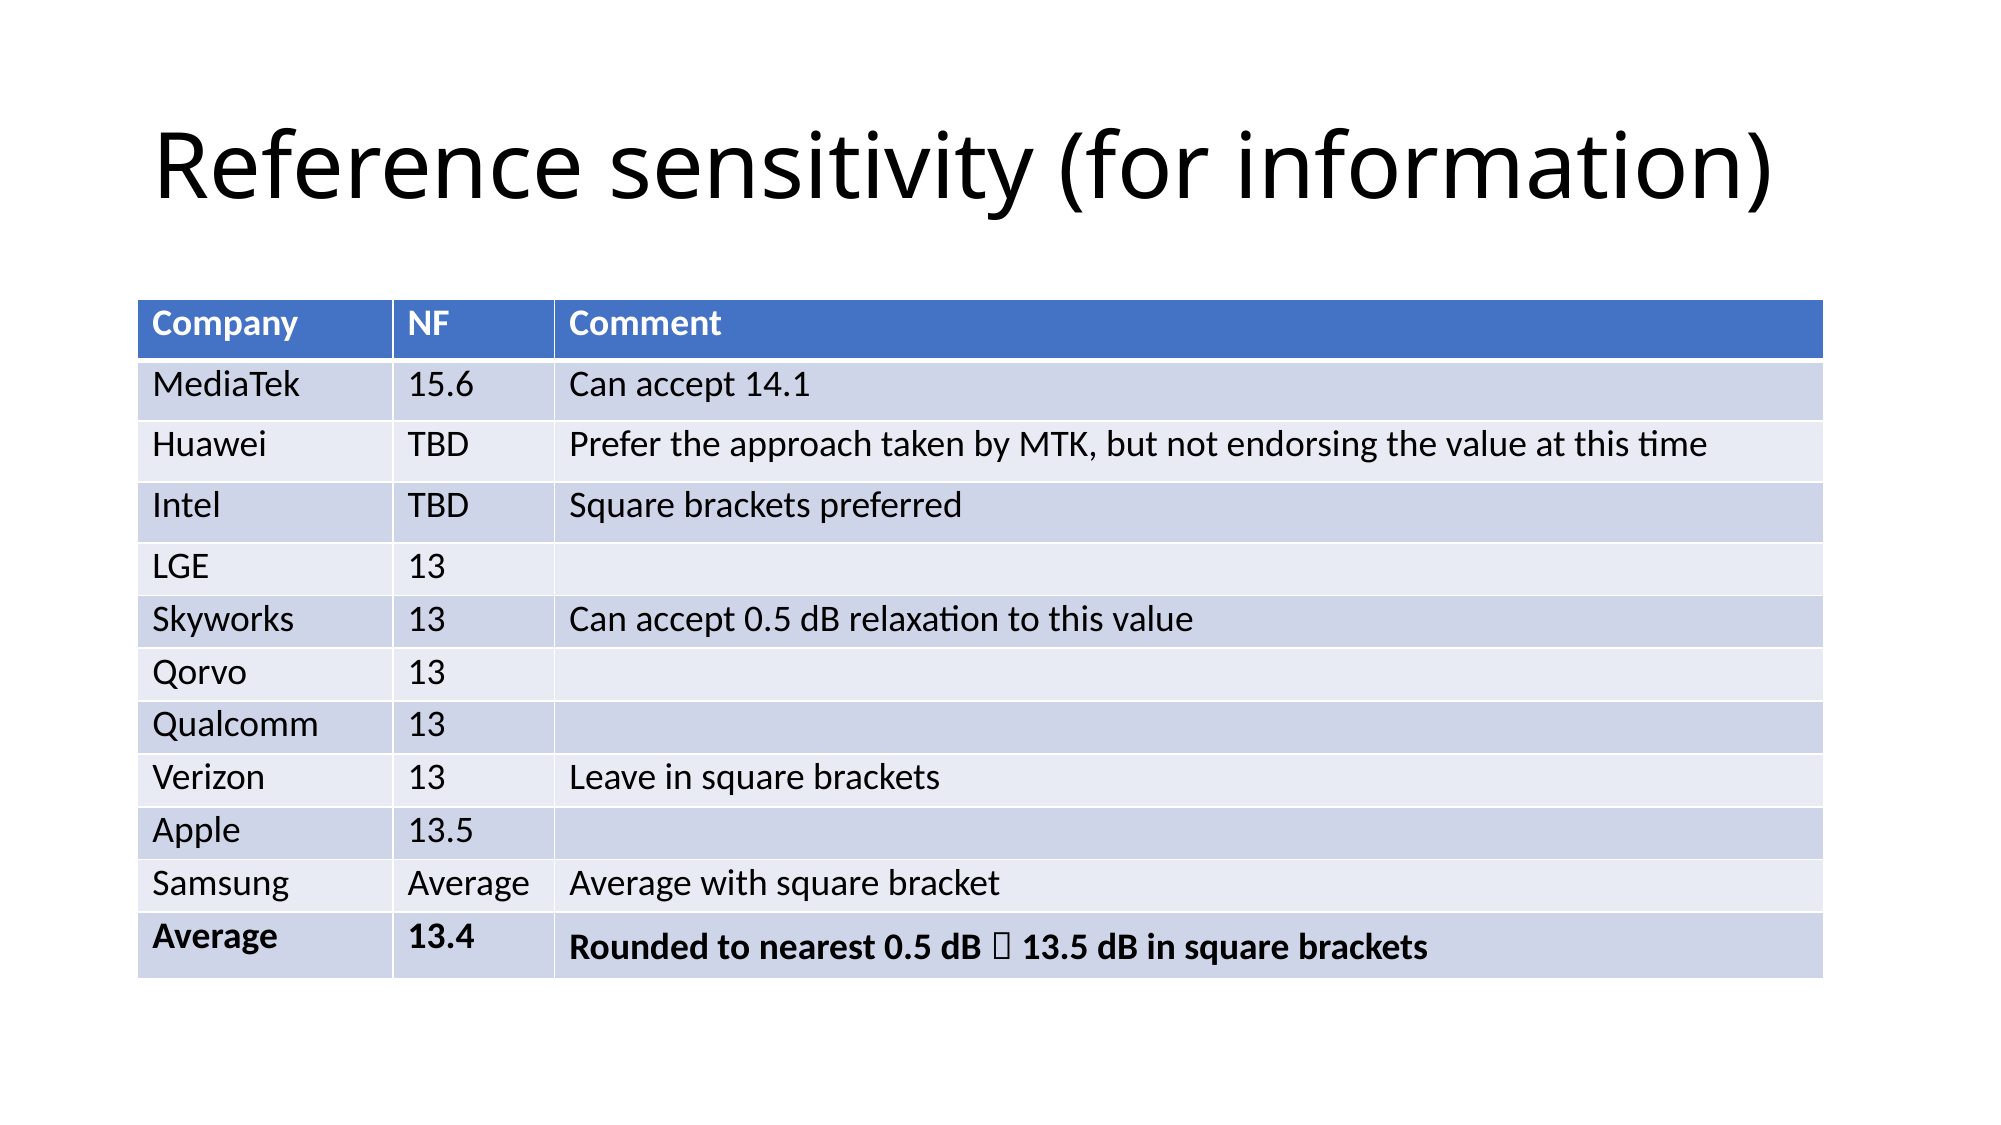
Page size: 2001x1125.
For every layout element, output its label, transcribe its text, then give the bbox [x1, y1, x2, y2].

table_cell MediaTek [138, 363, 392, 420]
title Reference sensitivity (for information) [137, 59, 1863, 278]
table_cell [555, 649, 1823, 700]
table_cell 13.4 [394, 913, 554, 978]
table_cell Qualcomm [138, 702, 392, 753]
table_cell TBD [394, 422, 554, 481]
table_cell 13.5 [394, 808, 554, 859]
table_cell [555, 544, 1823, 595]
table_cell Huawei [138, 422, 392, 481]
table_cell 13 [394, 649, 554, 700]
table_cell Intel [138, 483, 392, 542]
table_cell TBD [394, 483, 554, 542]
table_cell Average [394, 860, 554, 911]
table_cell Prefer the approach taken by MTK, but not endorsing the value at this time [555, 422, 1823, 481]
table_cell Square brackets preferred [555, 483, 1823, 542]
table_cell Leave in square brackets [555, 755, 1823, 806]
table_cell [555, 808, 1823, 859]
table_cell Apple [138, 808, 392, 859]
table_header Comment [555, 300, 1823, 358]
table_cell Can accept 14.1 [555, 363, 1823, 420]
table_header Company [138, 300, 392, 358]
table_cell Samsung [138, 860, 392, 911]
table_cell Skyworks [138, 596, 392, 647]
table_cell Average with square bracket [555, 860, 1823, 911]
table_cell 13 [394, 544, 554, 595]
table_cell 13 [394, 702, 554, 753]
table_cell [555, 702, 1823, 753]
table_cell LGE [138, 544, 392, 595]
table_cell Can accept 0.5 dB relaxation to this value [555, 596, 1823, 647]
table_cell Qorvo [138, 649, 392, 700]
table_cell Verizon [138, 755, 392, 806]
table_cell 13 [394, 755, 554, 806]
table_cell Rounded to nearest 0.5 dB  13.5 dB in square brackets [555, 913, 1823, 978]
table_cell 15.6 [394, 363, 554, 420]
table_header NF [394, 300, 554, 358]
table_cell Average [138, 913, 392, 978]
table_cell 13 [394, 596, 554, 647]
